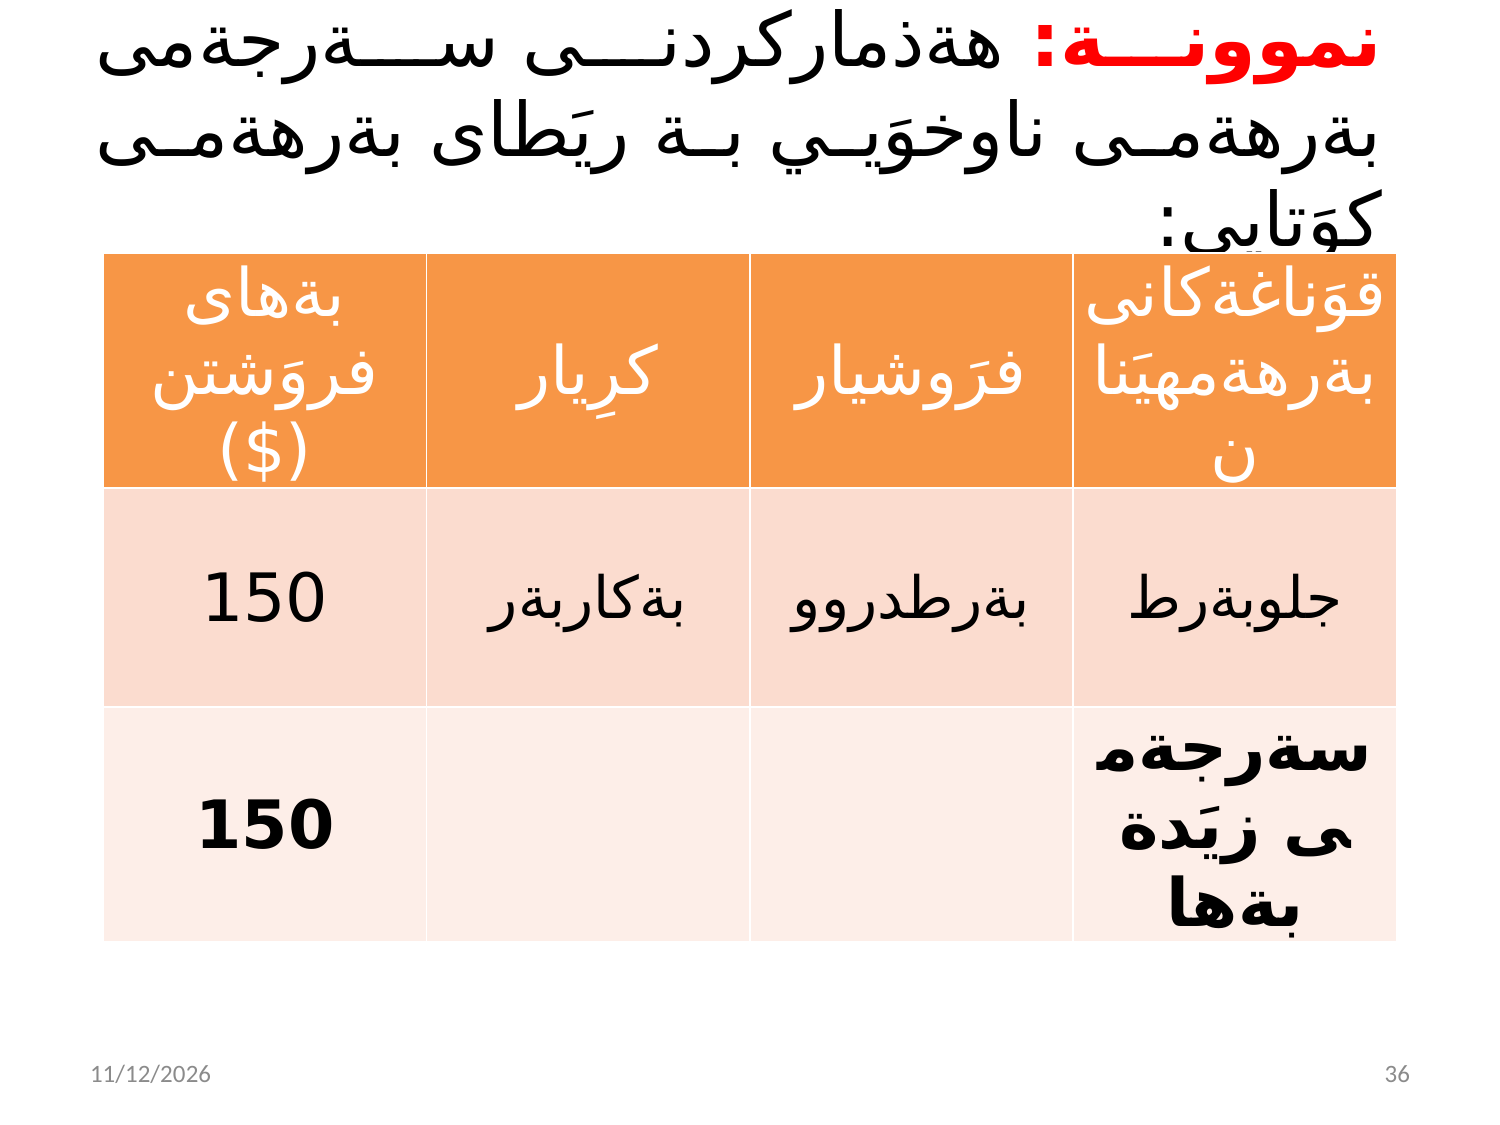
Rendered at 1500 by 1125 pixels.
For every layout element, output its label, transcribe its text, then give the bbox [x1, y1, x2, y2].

table_header كرِيار [427, 254, 749, 487]
table_cell بةرطدروو [751, 489, 1072, 706]
slide_number 36 [1074, 1042, 1425, 1103]
table_cell 150 [104, 489, 426, 706]
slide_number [75, 1042, 425, 1103]
table_header فرَوشيار [751, 254, 1072, 487]
table_header بةهاى فروَشتن ($) [104, 254, 426, 487]
table_cell 150 [104, 708, 426, 941]
table_cell [427, 708, 749, 941]
title نموونة: هةذماركردنى سةرجةمى بةرهةمى ناوخوَيي بة ريَطاى بةرهةمى كوَتايي: [80, 82, 1397, 170]
table_cell بةكاربةر [427, 489, 749, 706]
table_cell سةرجةمى زيَدة بةها [1074, 708, 1396, 941]
table_cell [751, 708, 1072, 941]
table_header قوَناغةكانى بةرهةمهيَنان [1074, 254, 1396, 487]
table_cell جلوبةرط [1074, 489, 1396, 706]
